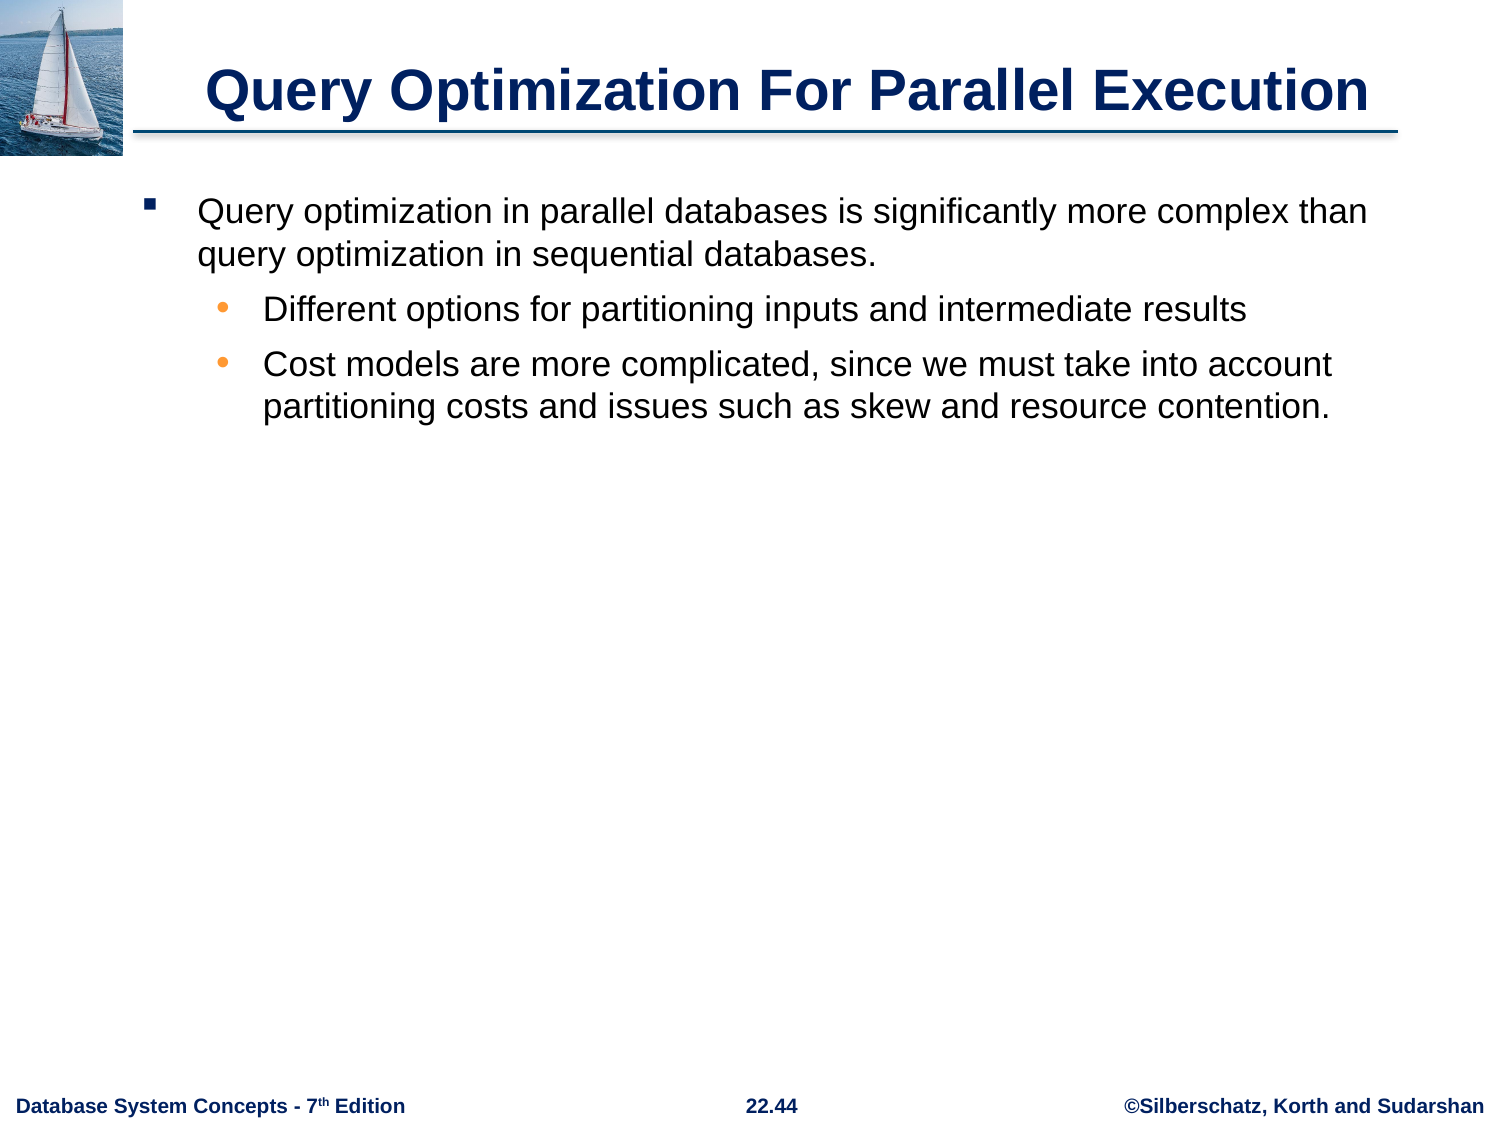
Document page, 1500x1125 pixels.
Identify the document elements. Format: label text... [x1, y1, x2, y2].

list Query optimization in parallel databases is significantly more complex than query optimization in sequential databases. Different options for partitioning inputs and intermediate results Cost models are more complicated, since we must take into account partitioning costs and issues such as skew and resource contention. [126, 180, 1451, 1062]
title Query Optimization For Parallel Execution [125, 18, 1452, 130]
picture [0, 0, 123, 156]
